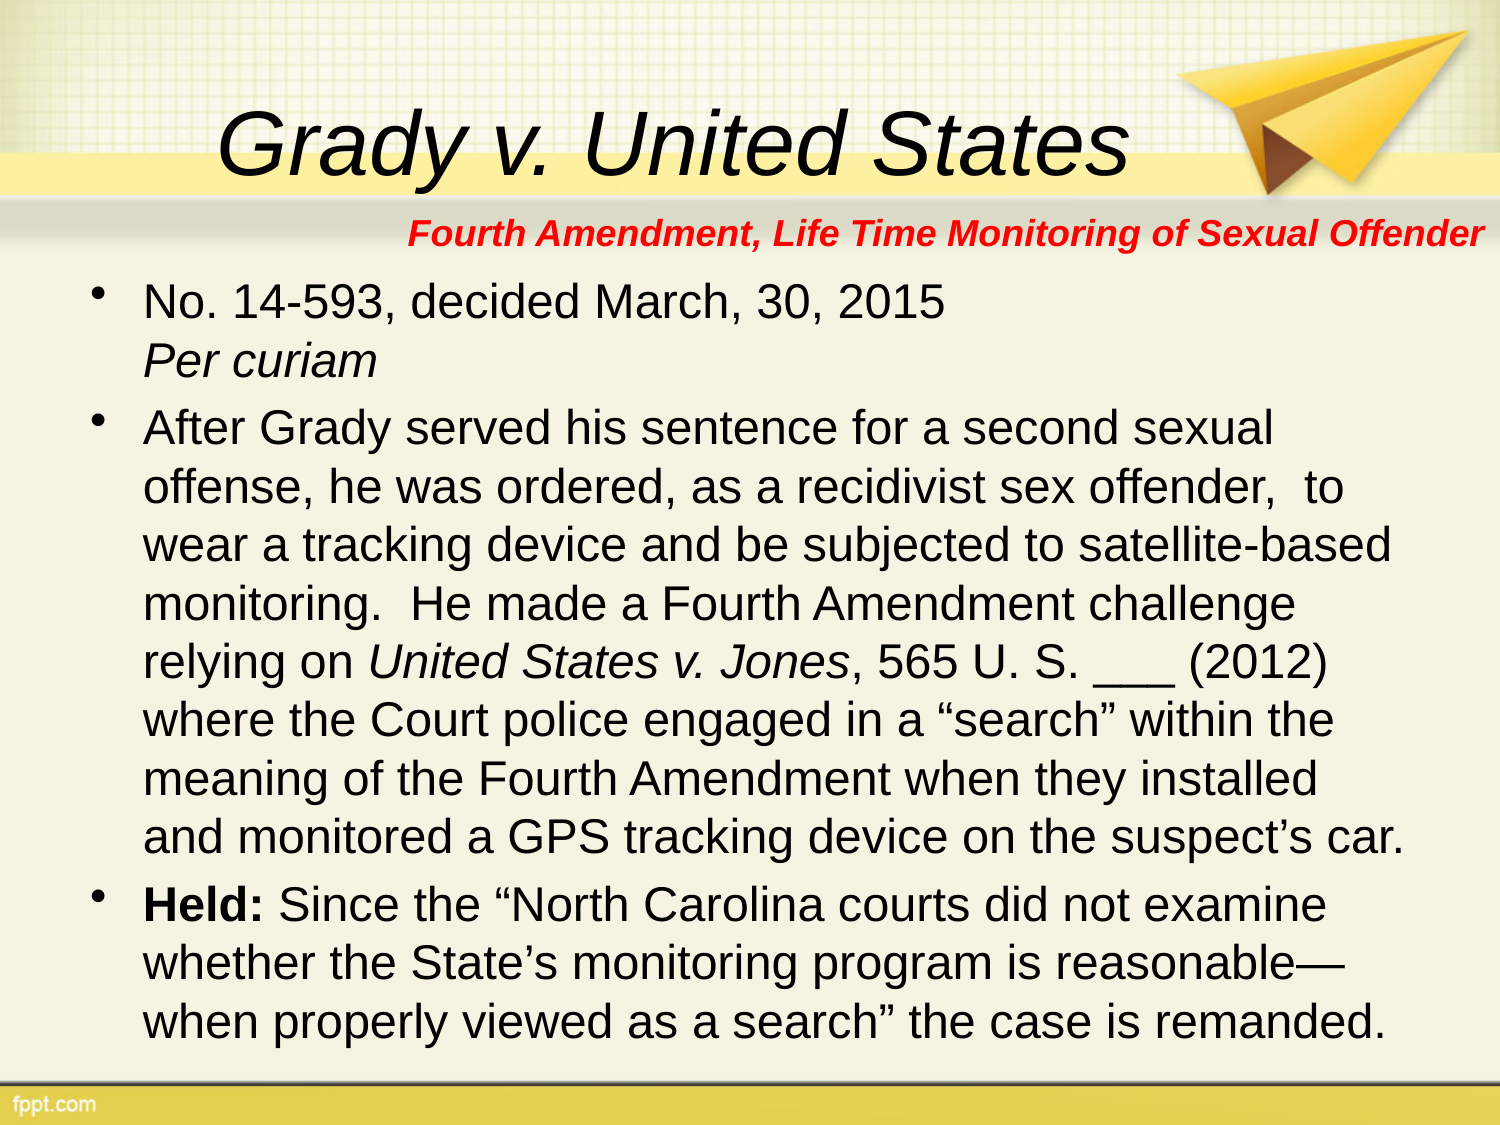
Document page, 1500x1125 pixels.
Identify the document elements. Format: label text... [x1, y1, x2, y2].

picture [0, 233, 1500, 1125]
list No. 14-593, decided March, 30, 2015 Per curiam After Grady served his sentence for a second sexual offense, he was ordered, as a recidivist sex offender, to wear a tracking device and be subjected to satellite-based monitoring. He made a Fourth Amendment challenge relying on United States v. Jones, 565 U. S. ___ (2012) where the Court police engaged in a “search” within the meaning of the Fourth Amendment when they installed and monitored a GPS tracking device on the suspect’s car. Held: Since the “North Carolina courts did not examine whether the State’s monitoring program is reasonable—when properly viewed as a search” the case is remanded. [75, 262, 1425, 1075]
title Grady v. United States [0, 45, 1350, 233]
picture [0, 0, 1500, 201]
text_box Fourth Amendment, Life Time Monitoring of Sexual Offender [374, 201, 1500, 262]
